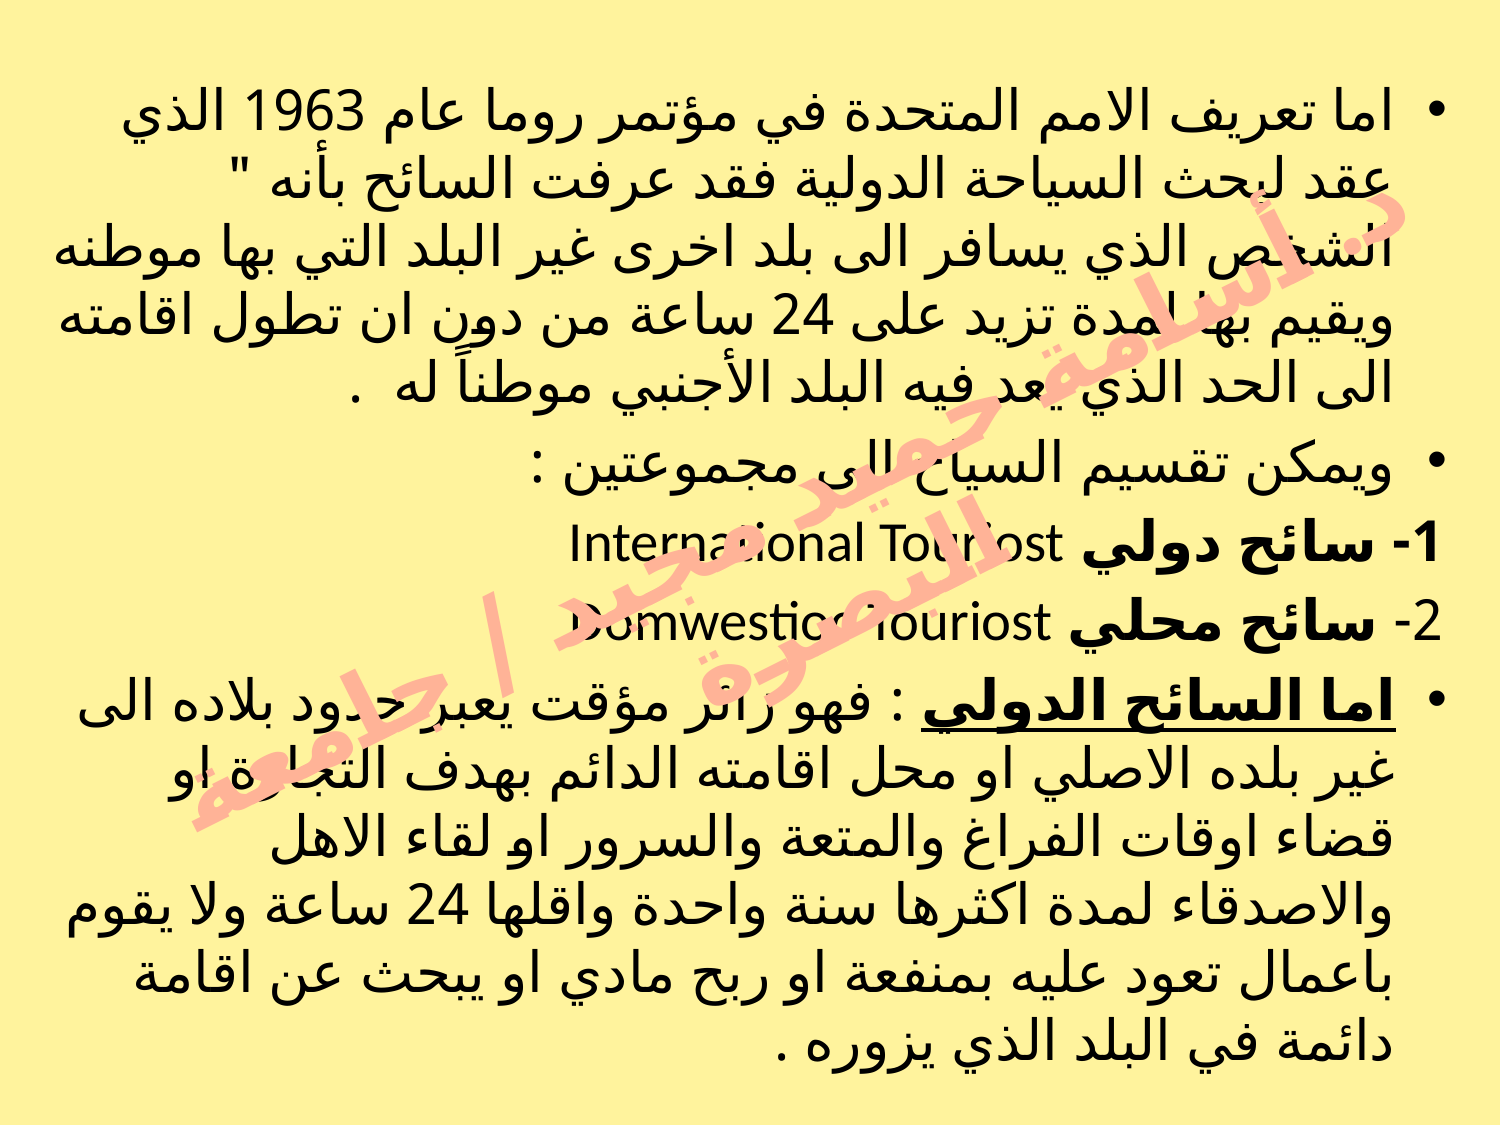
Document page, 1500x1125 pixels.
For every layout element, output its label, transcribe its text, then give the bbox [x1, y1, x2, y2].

text_box د. أسامة حميد مجيد / جامعة البصرة [78, 89, 1500, 1001]
list اما تعريف الامم المتحدة في مؤتمر روما عام 1963 الذي عقد لبحث السياحة الدولية فقد عرفت السائح بأنه " الشخص الذي يسافر الى بلد اخرى غير البلد التي بها موطنه ويقيم بها لمدة تزيد على 24 ساعة من دون ان تطول اقامته الى الحد الذي يعد فيه البلد الأجنبي موطناً له . ويمكن تقسيم السياح الى مجموعتين : 1- سائح دولي International Touriost 2- سائح محلي Domwestioc Touriost اما السائح الدولي : فهو زائر مؤقت يعبر حدود بلاده الى غير بلده الاصلي او محل اقامته الدائم بهدف التجارة او قضاء اوقات الفراغ والمتعة والسرور او لقاء الاهل والاصدقاء لمدة اكثرها سنة واحدة واقلها 24 ساعة ولا يقوم باعمال تعود عليه بمنفعة او ربح مادي او يبحث عن اقامة دائمة في البلد الذي يزوره . [29, 66, 1459, 1094]
